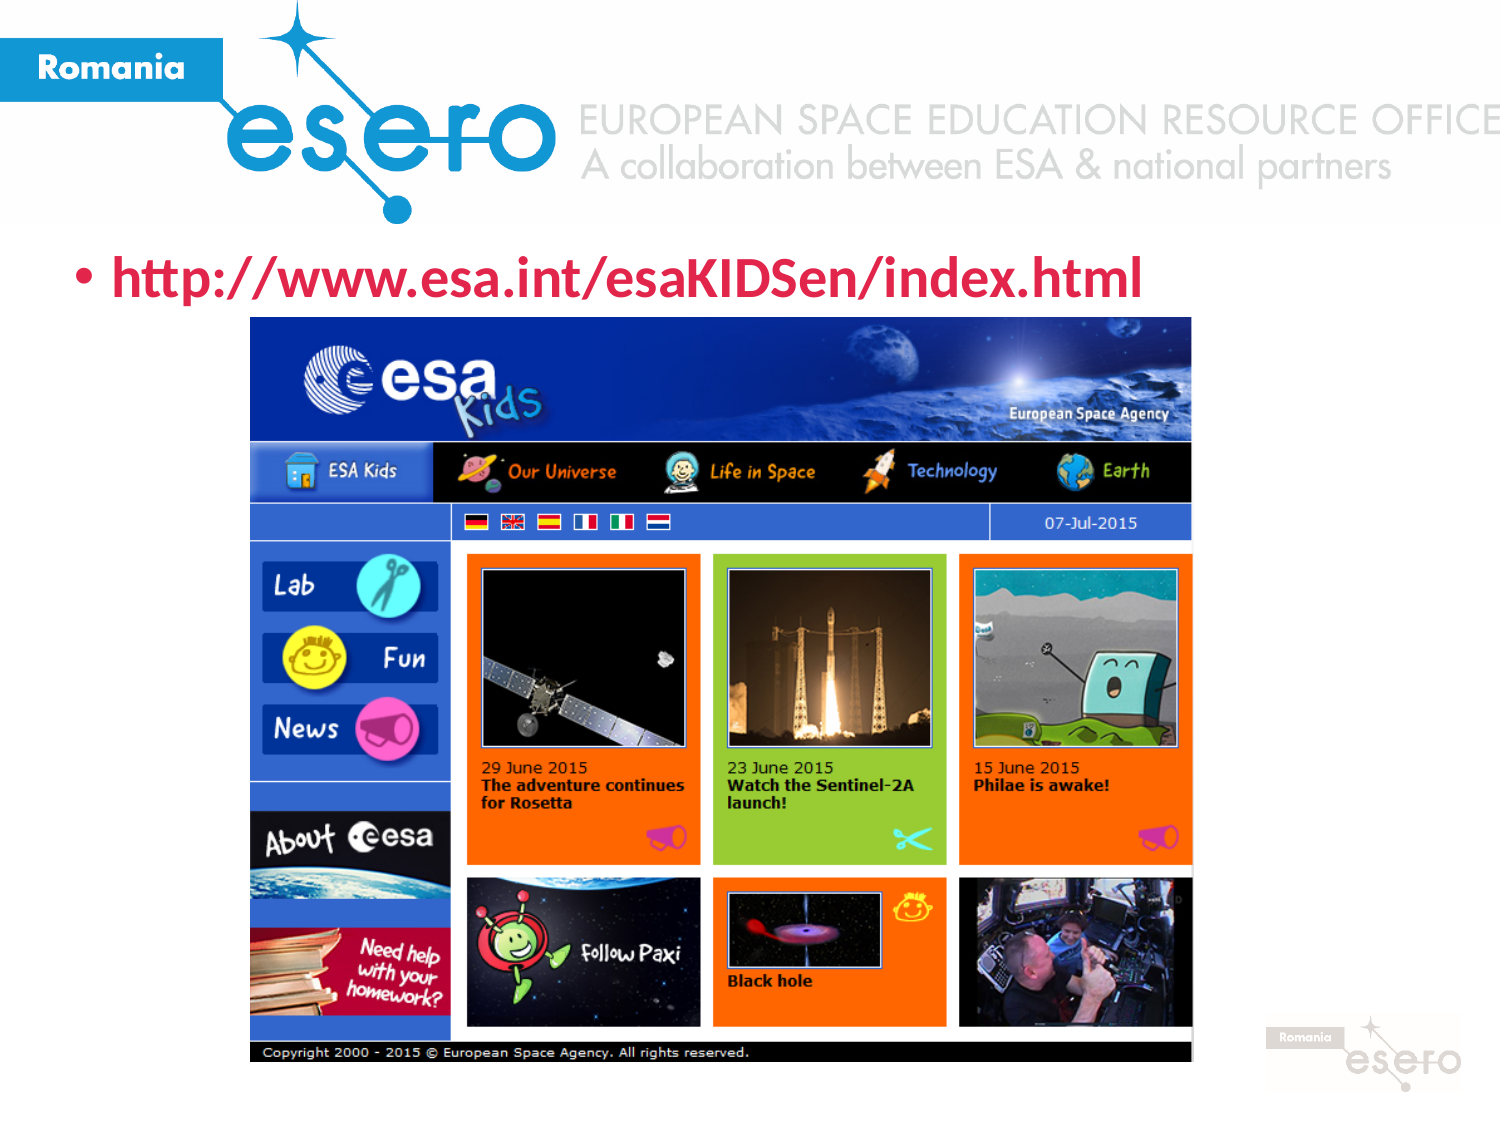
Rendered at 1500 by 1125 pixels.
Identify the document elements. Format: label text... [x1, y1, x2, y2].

picture [156, 63, 161, 78]
picture [165, 63, 183, 79]
picture [82, 63, 109, 78]
picture [244, 119, 276, 129]
text_box http://www.esa.int/esaKIDSen/index.html [58, 240, 1466, 708]
picture [1266, 1013, 1461, 1092]
picture [136, 63, 152, 78]
picture [60, 63, 79, 79]
picture [40, 55, 57, 78]
picture [112, 63, 130, 79]
picture [250, 316, 1194, 1062]
picture [0, 0, 1500, 224]
